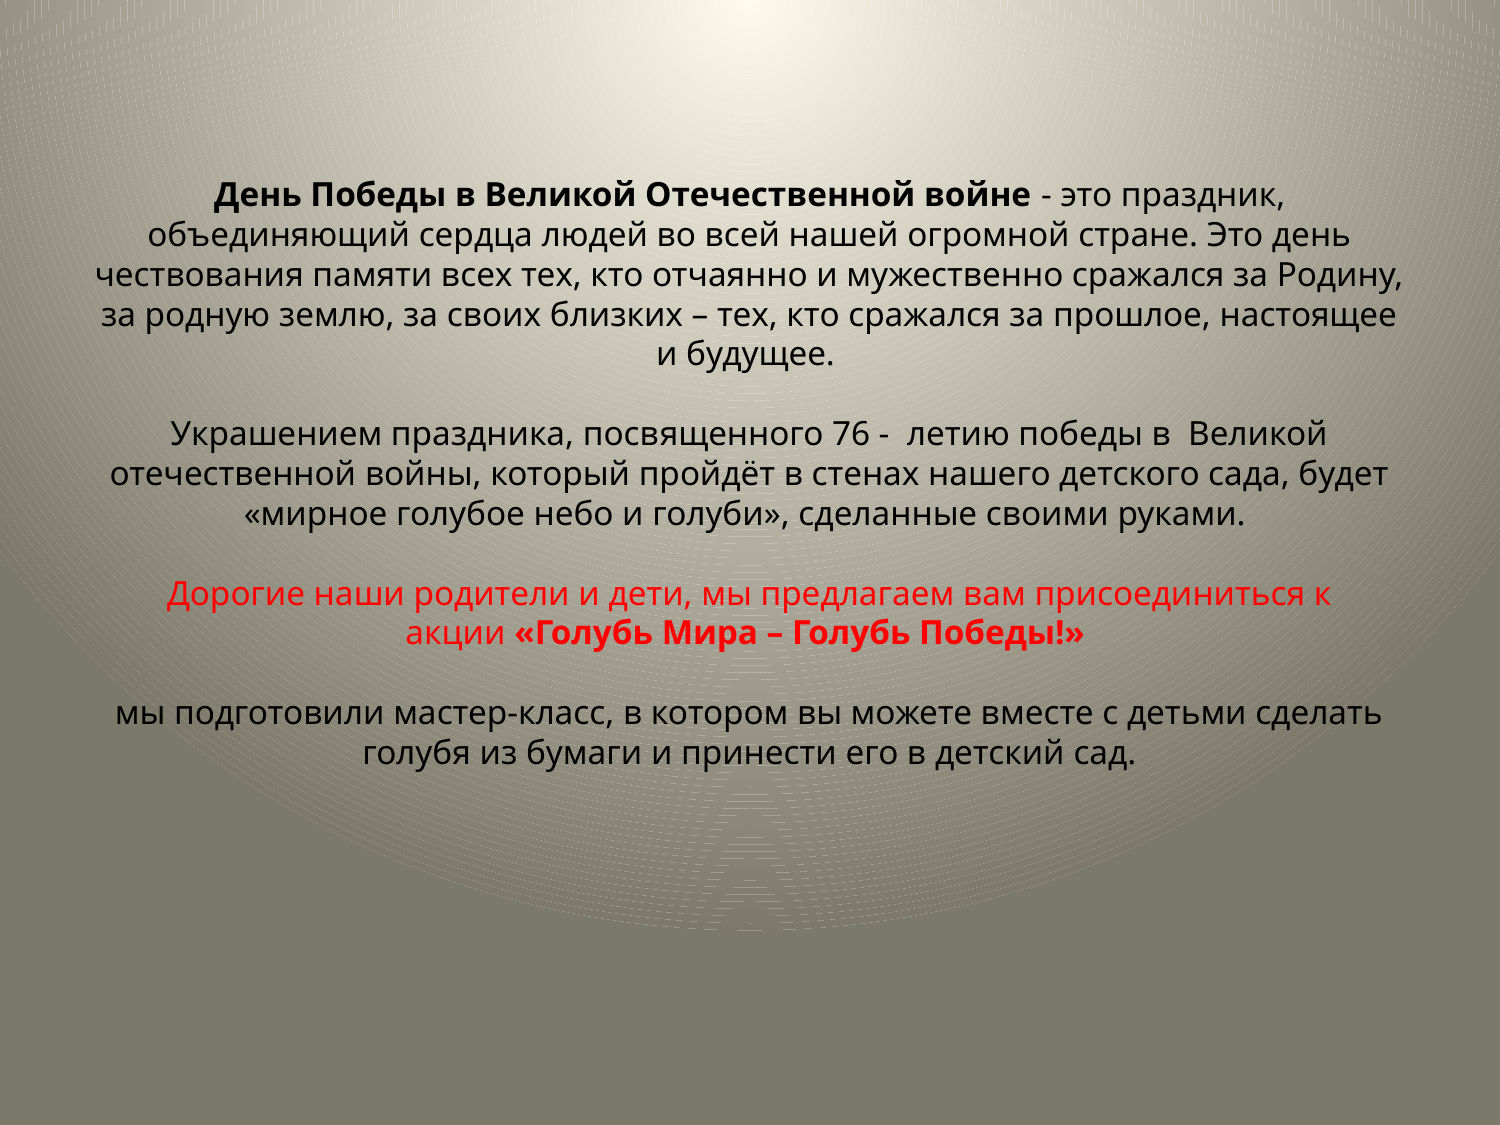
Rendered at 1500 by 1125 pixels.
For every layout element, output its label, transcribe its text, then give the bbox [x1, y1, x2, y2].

title День Победы в Великой Отечественной войне - это праздник, объединяющий сердца людей во всей нашей огромной стране. Это день чествования памяти всех тех, кто отчаянно и мужественно сражался за Родину, за родную землю, за своих близких – тех, кто сражался за прошлое, настоящее и будущее. Украшением праздника, посвященного 76 - летию победы в Великой отечественной войны, который пройдёт в стенах нашего детского сада, будет «мирное голубое небо и голуби», сделанные своими руками. Дорогие наши родители и дети, мы предлагаем вам присоединиться к акции «Голубь Мира – Голубь Победы!» мы подготовили мастер-класс, в котором вы можете вместе с детьми сделать голубя из бумаги и принести его в детский сад. [75, 45, 1425, 1059]
